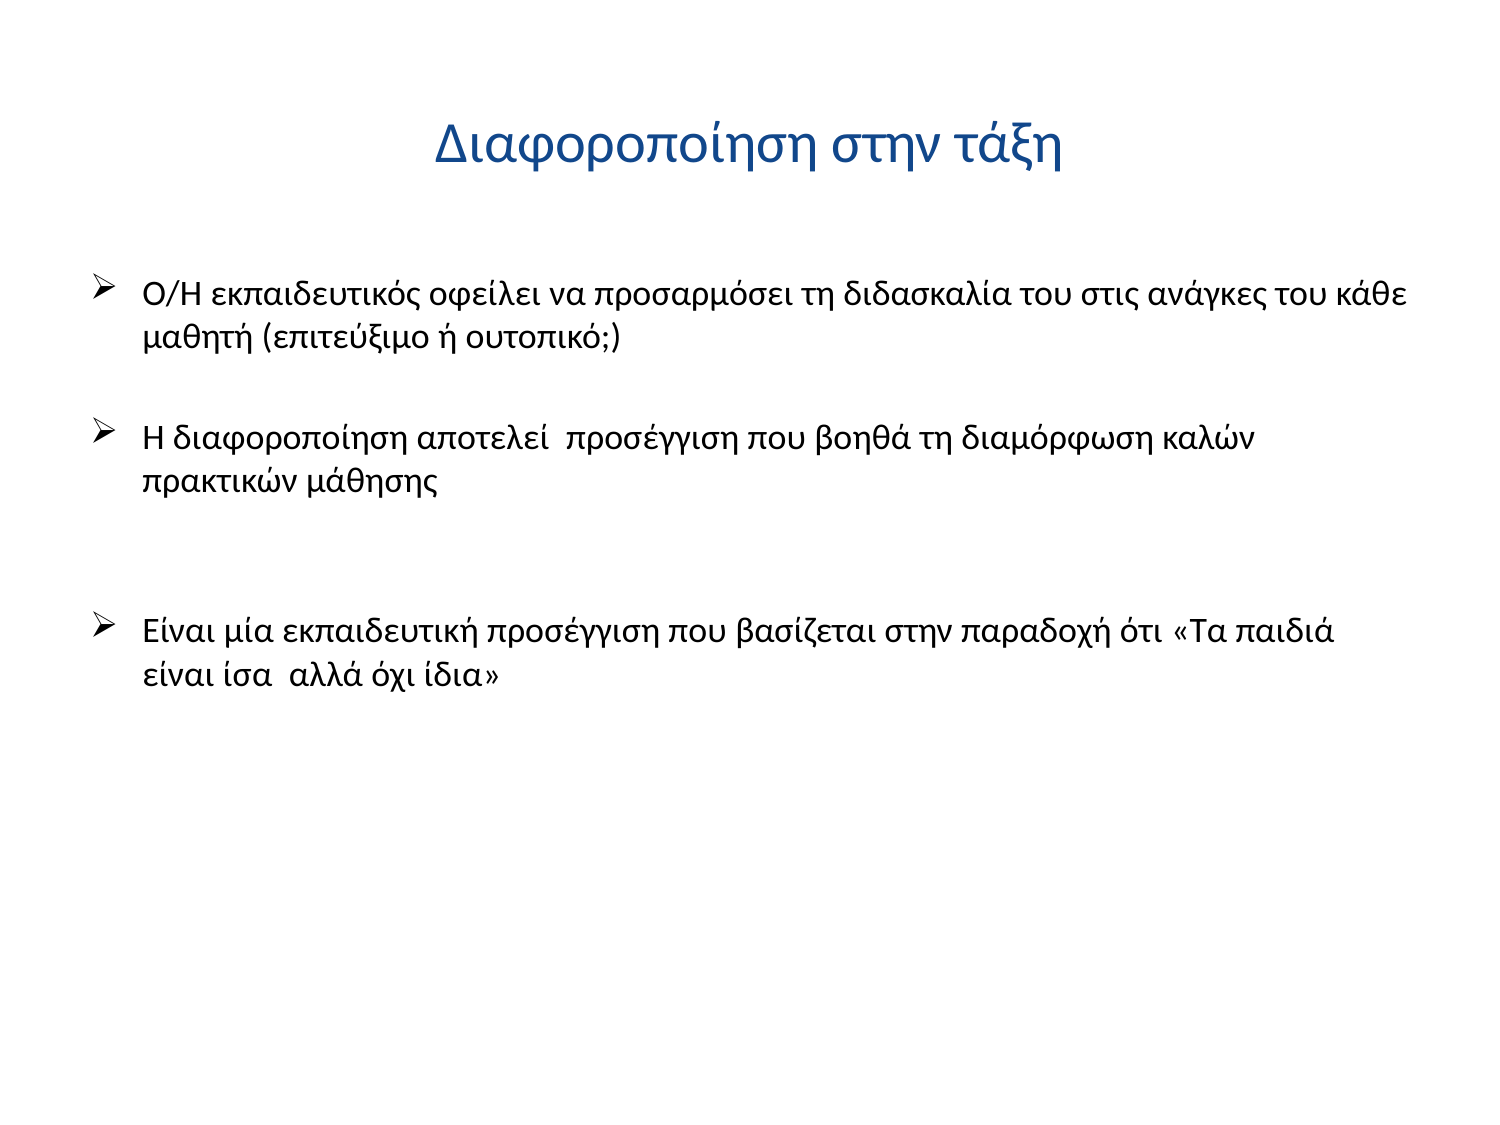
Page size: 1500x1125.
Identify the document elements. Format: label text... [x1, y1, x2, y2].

list Ο/Η εκπαιδευτικός οφείλει να προσαρμόσει τη διδασκαλία του στις ανάγκες του κάθε μαθητή (επιτεύξιμο ή ουτοπικό;) Η διαφοροποίηση αποτελεί προσέγγιση που βοηθά τη διαμόρφωση καλών πρακτικών μάθησης Είναι μία εκπαιδευτική προσέγγιση που βασίζεται στην παραδοχή ότι «Τα παιδιά είναι ίσα αλλά όχι ίδια» [75, 262, 1425, 1005]
title Διαφοροποίηση στην τάξη [75, 45, 1425, 233]
